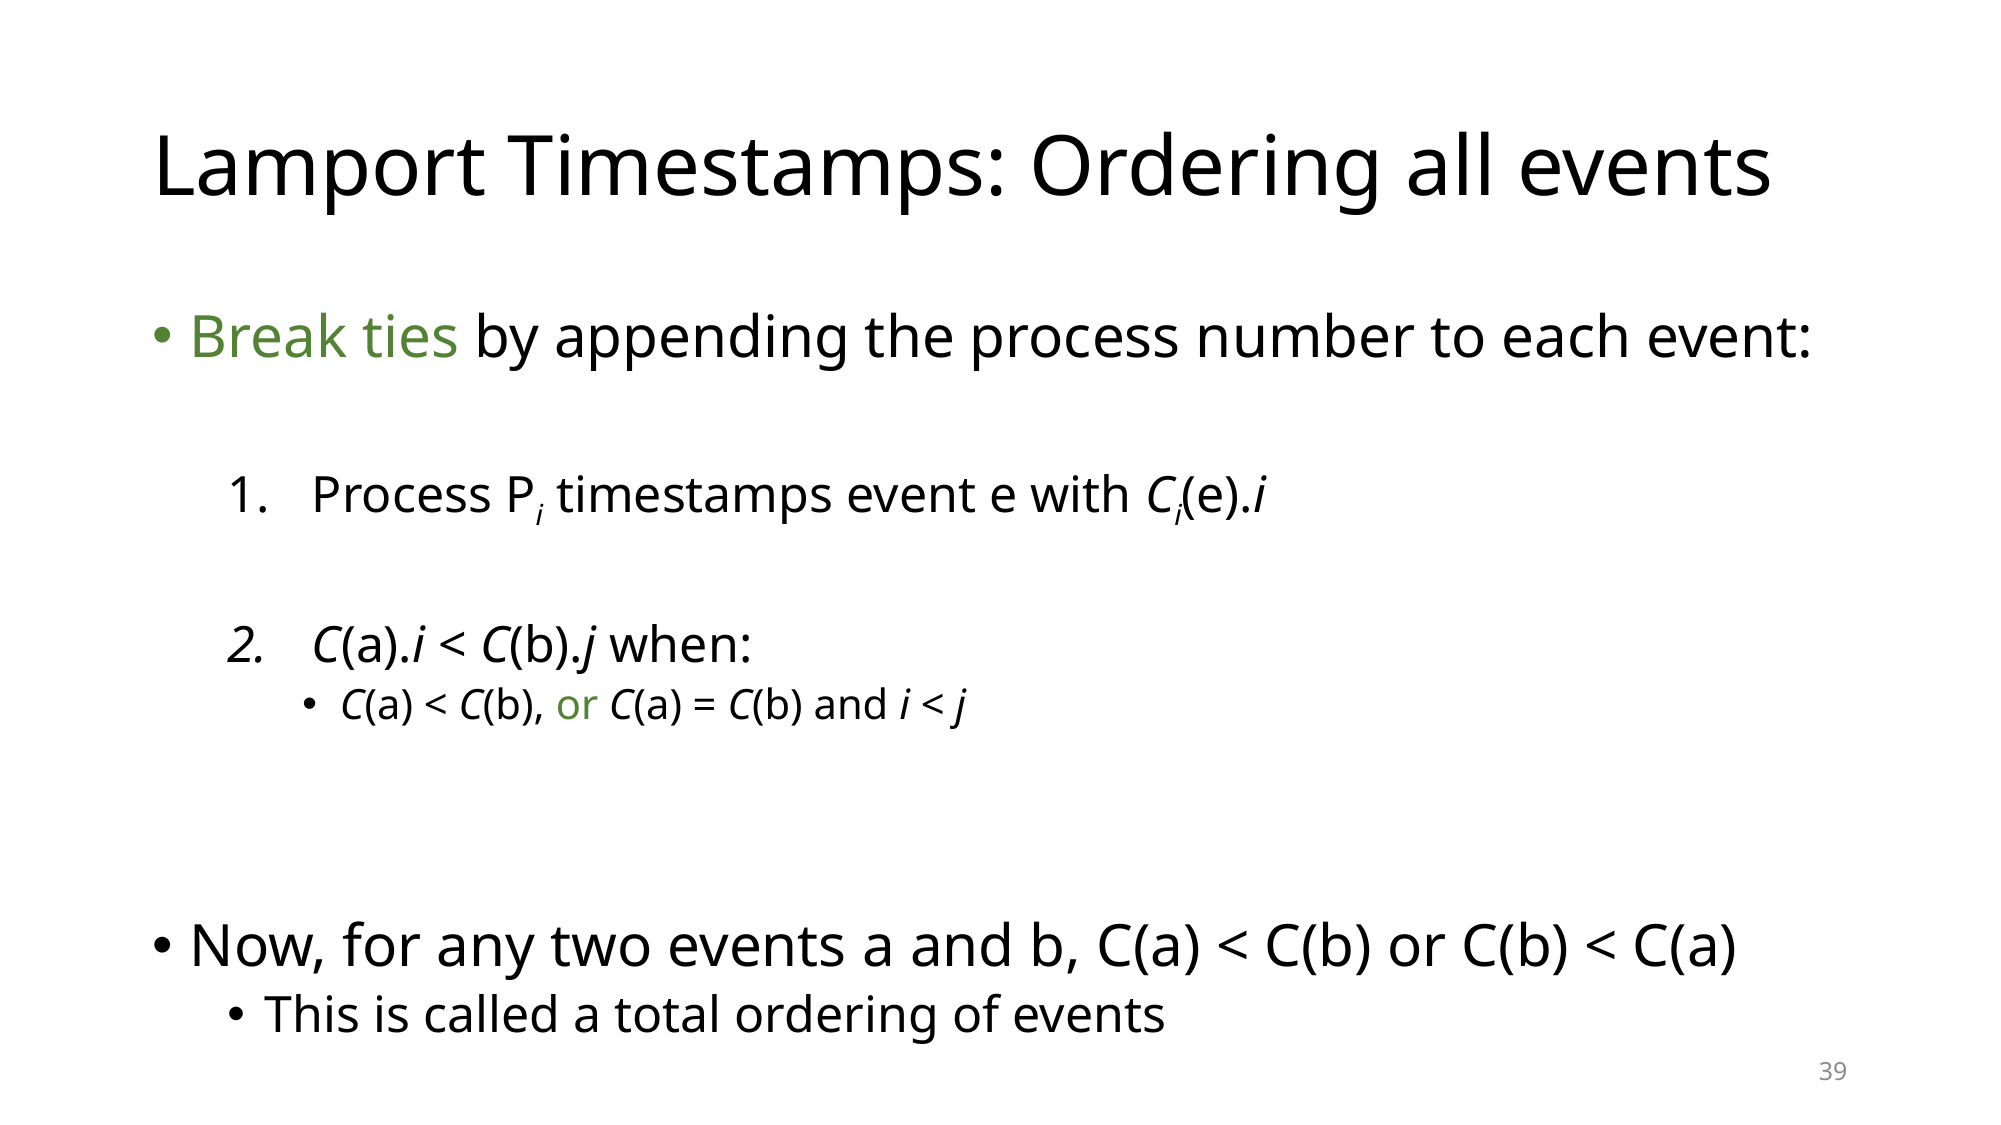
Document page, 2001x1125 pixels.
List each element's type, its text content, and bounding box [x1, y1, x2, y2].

title Lamport Timestamps: Ordering all events [137, 59, 1863, 278]
list Break ties by appending the process number to each event: Process Pi timestamps event e with Ci(e).i C(a).i < C(b).j when: C(a) < C(b), or C(a) = C(b) and i < j Now, for any two events a and b, C(a) < C(b) or C(b) < C(a) This is called a total ordering of events [137, 299, 1863, 1014]
slide_number 39 [1412, 1042, 1863, 1103]
